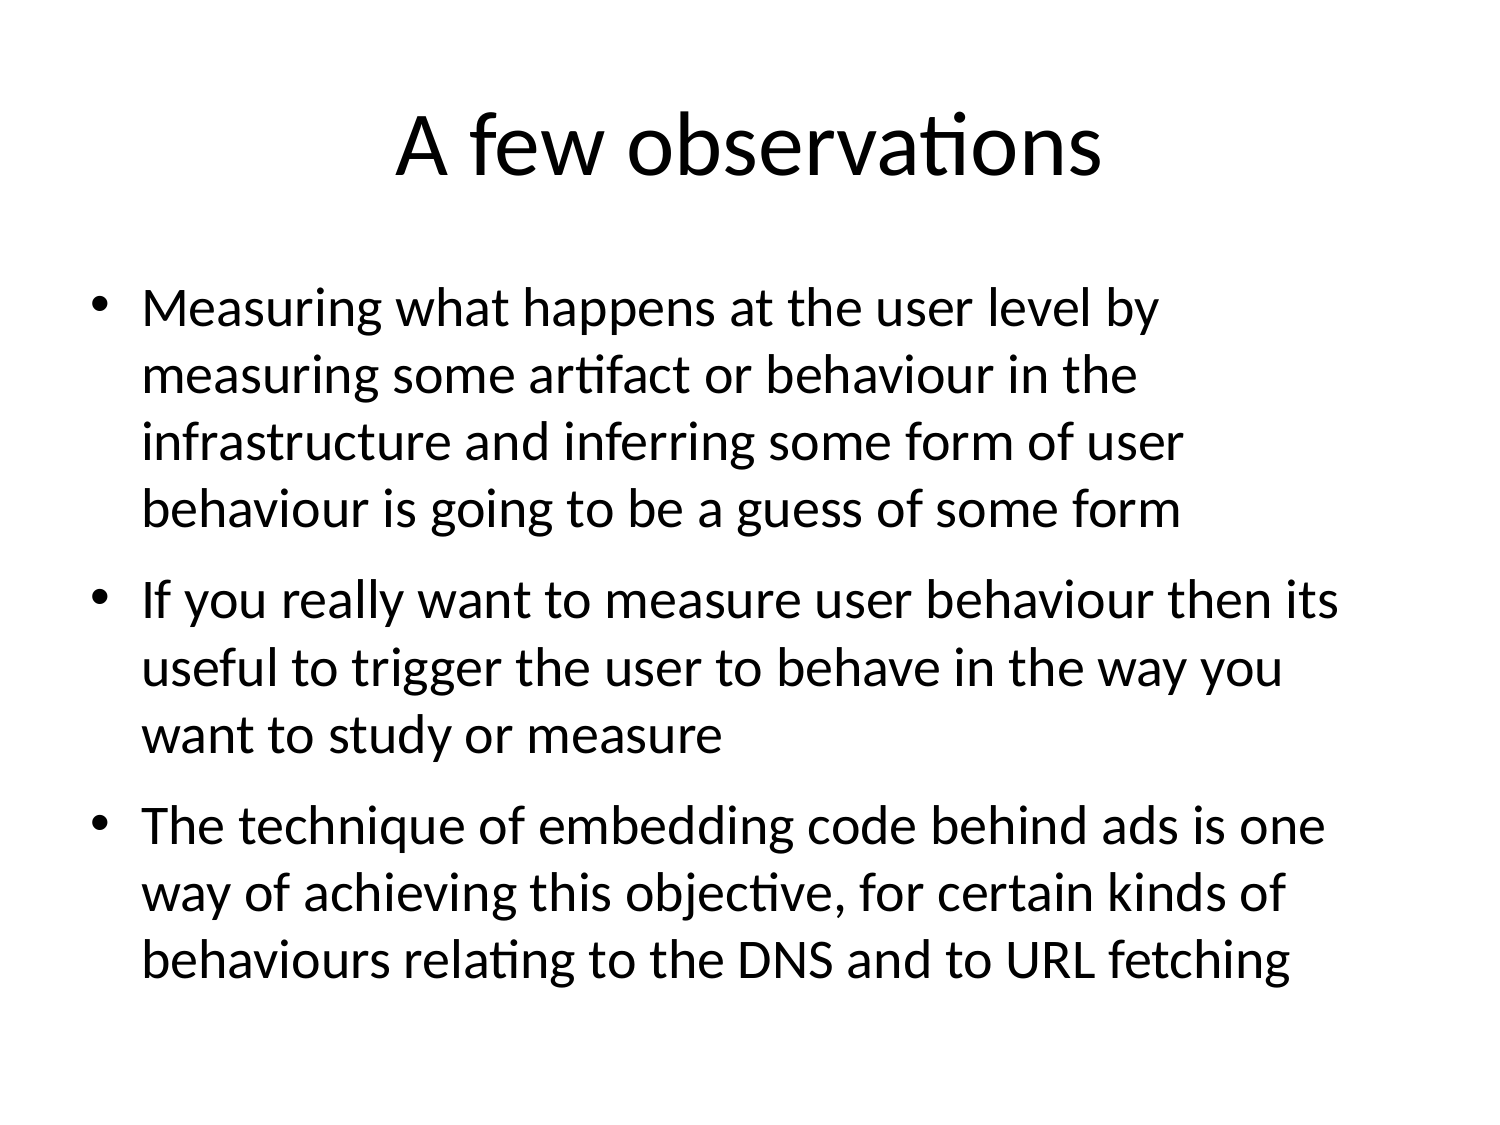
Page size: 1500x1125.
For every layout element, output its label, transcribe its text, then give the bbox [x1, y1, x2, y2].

list Measuring what happens at the user level by measuring some artifact or behaviour in the infrastructure and inferring some form of user behaviour is going to be a guess of some form If you really want to measure user behaviour then its useful to trigger the user to behave in the way you want to study or measure The technique of embedding code behind ads is one way of achieving this objective, for certain kinds of behaviours relating to the DNS and to URL fetching [75, 262, 1425, 1005]
title A few observations [75, 45, 1425, 233]
